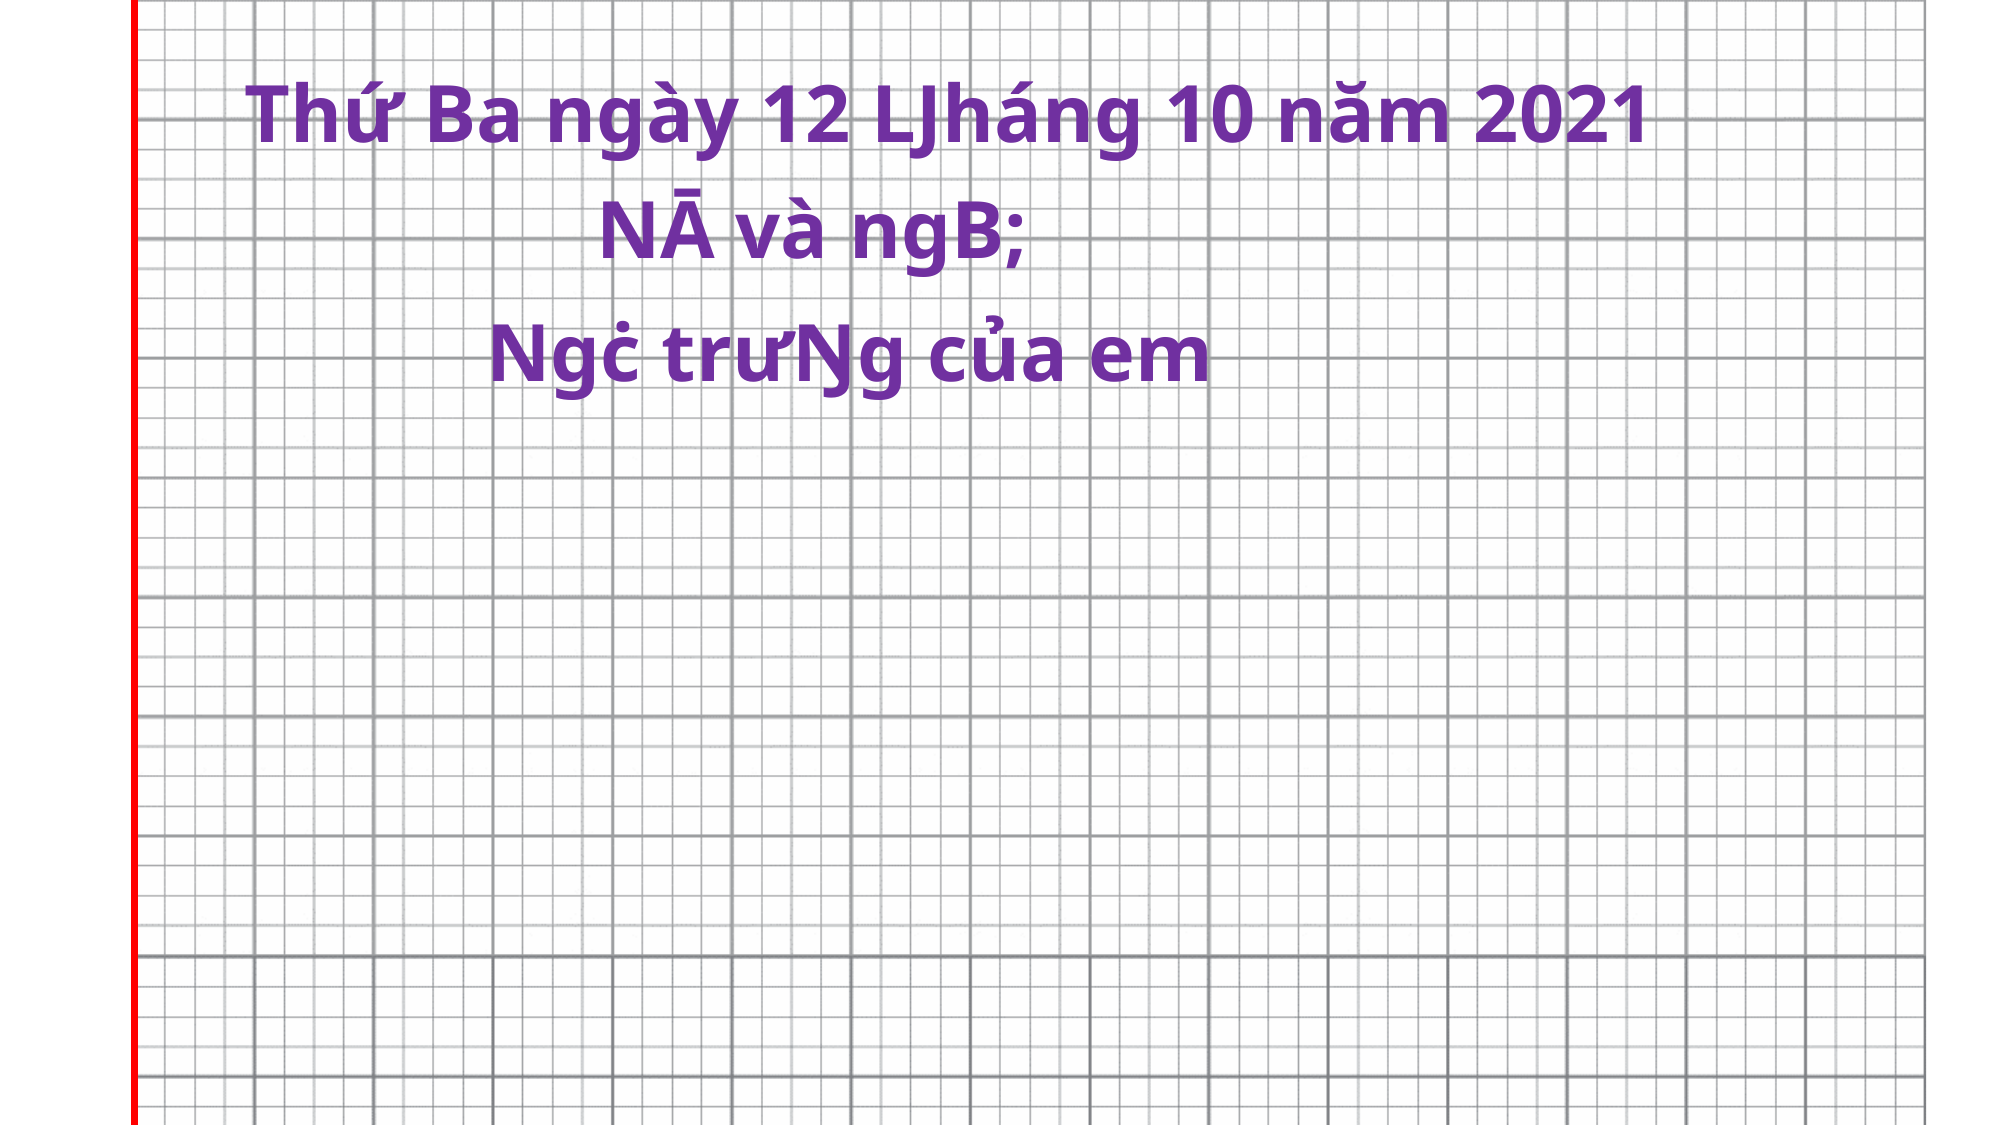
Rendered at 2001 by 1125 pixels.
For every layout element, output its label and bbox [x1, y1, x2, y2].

text_box [134, 0, 1927, 1125]
